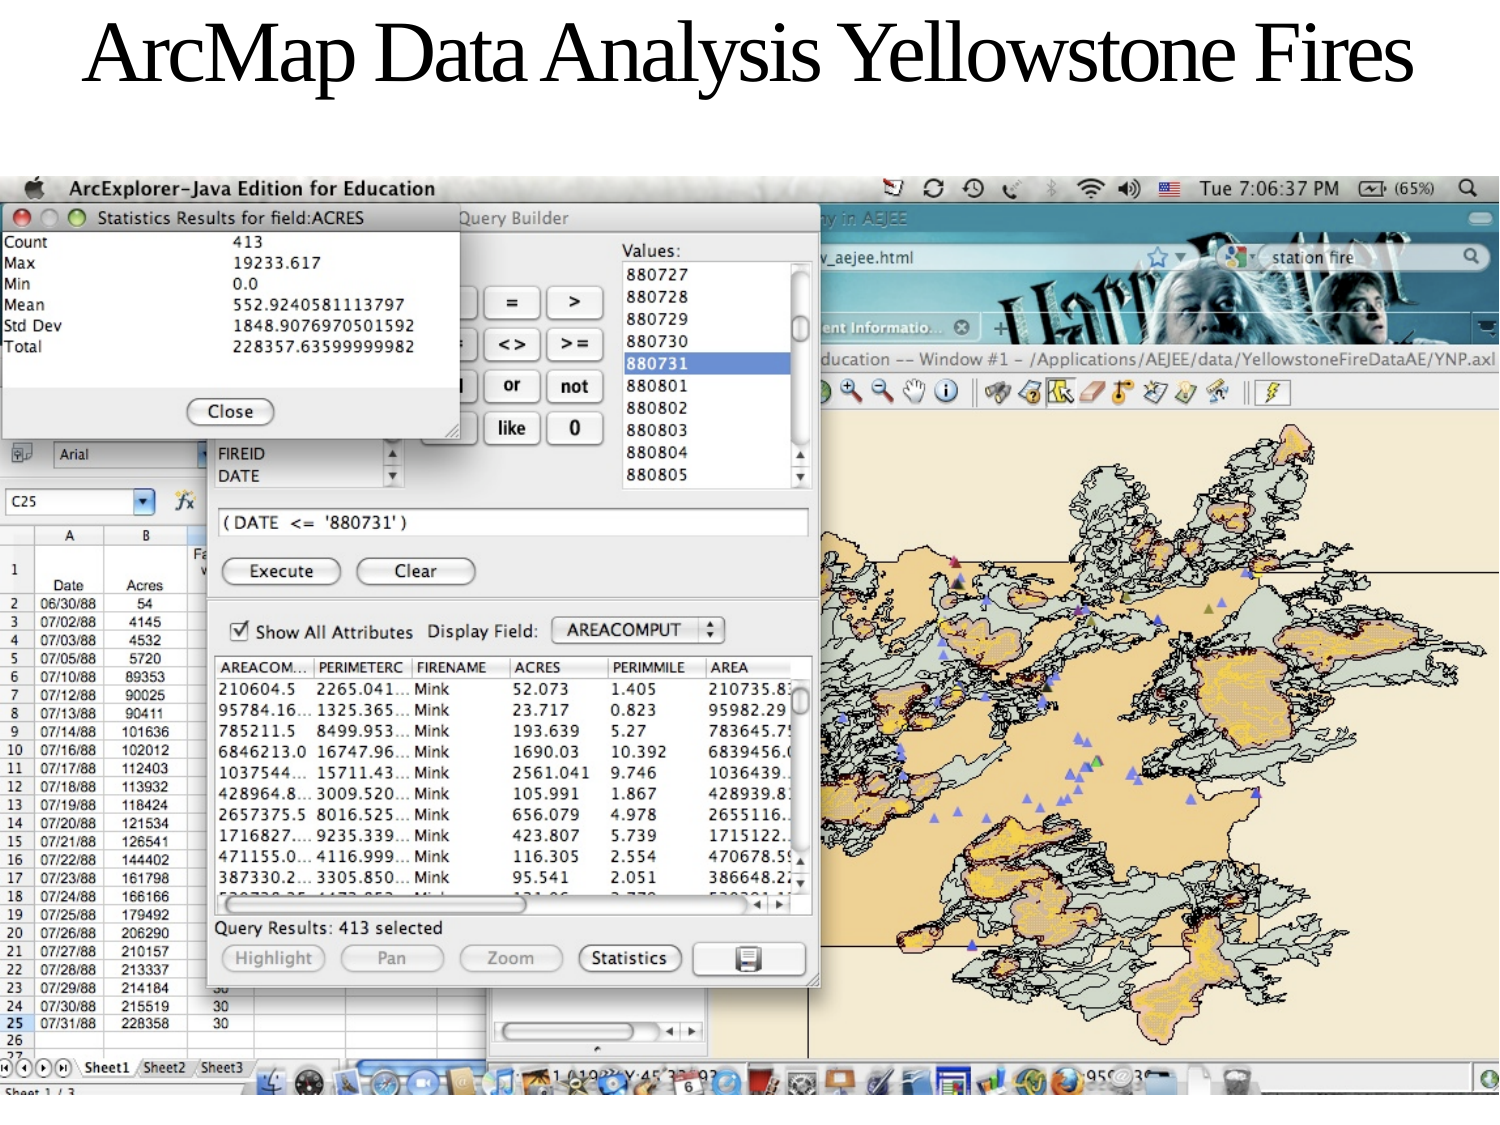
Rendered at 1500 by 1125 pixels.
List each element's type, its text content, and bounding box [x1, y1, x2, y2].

title ArcMap Data Analysis Yellowstone Fires [0, 0, 1499, 176]
picture [0, 176, 1499, 1096]
